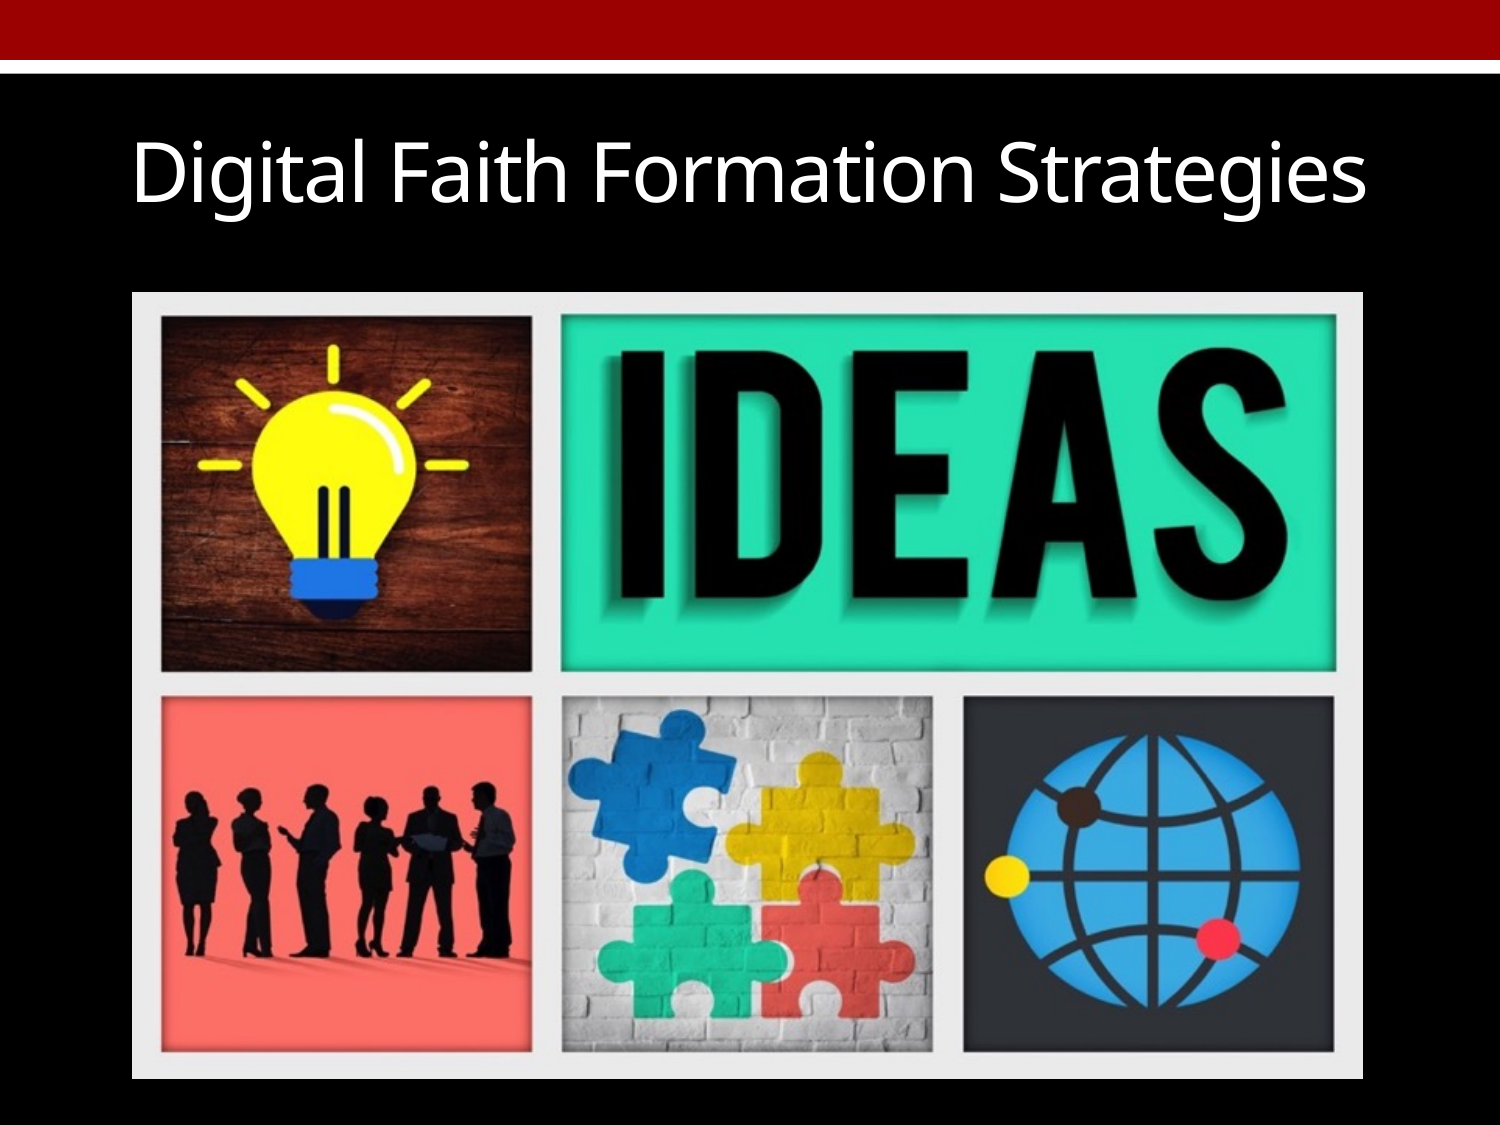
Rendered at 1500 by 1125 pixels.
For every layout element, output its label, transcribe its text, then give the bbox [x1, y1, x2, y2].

title Digital Faith Formation Strategies [75, 87, 1425, 250]
picture [131, 291, 1363, 1080]
